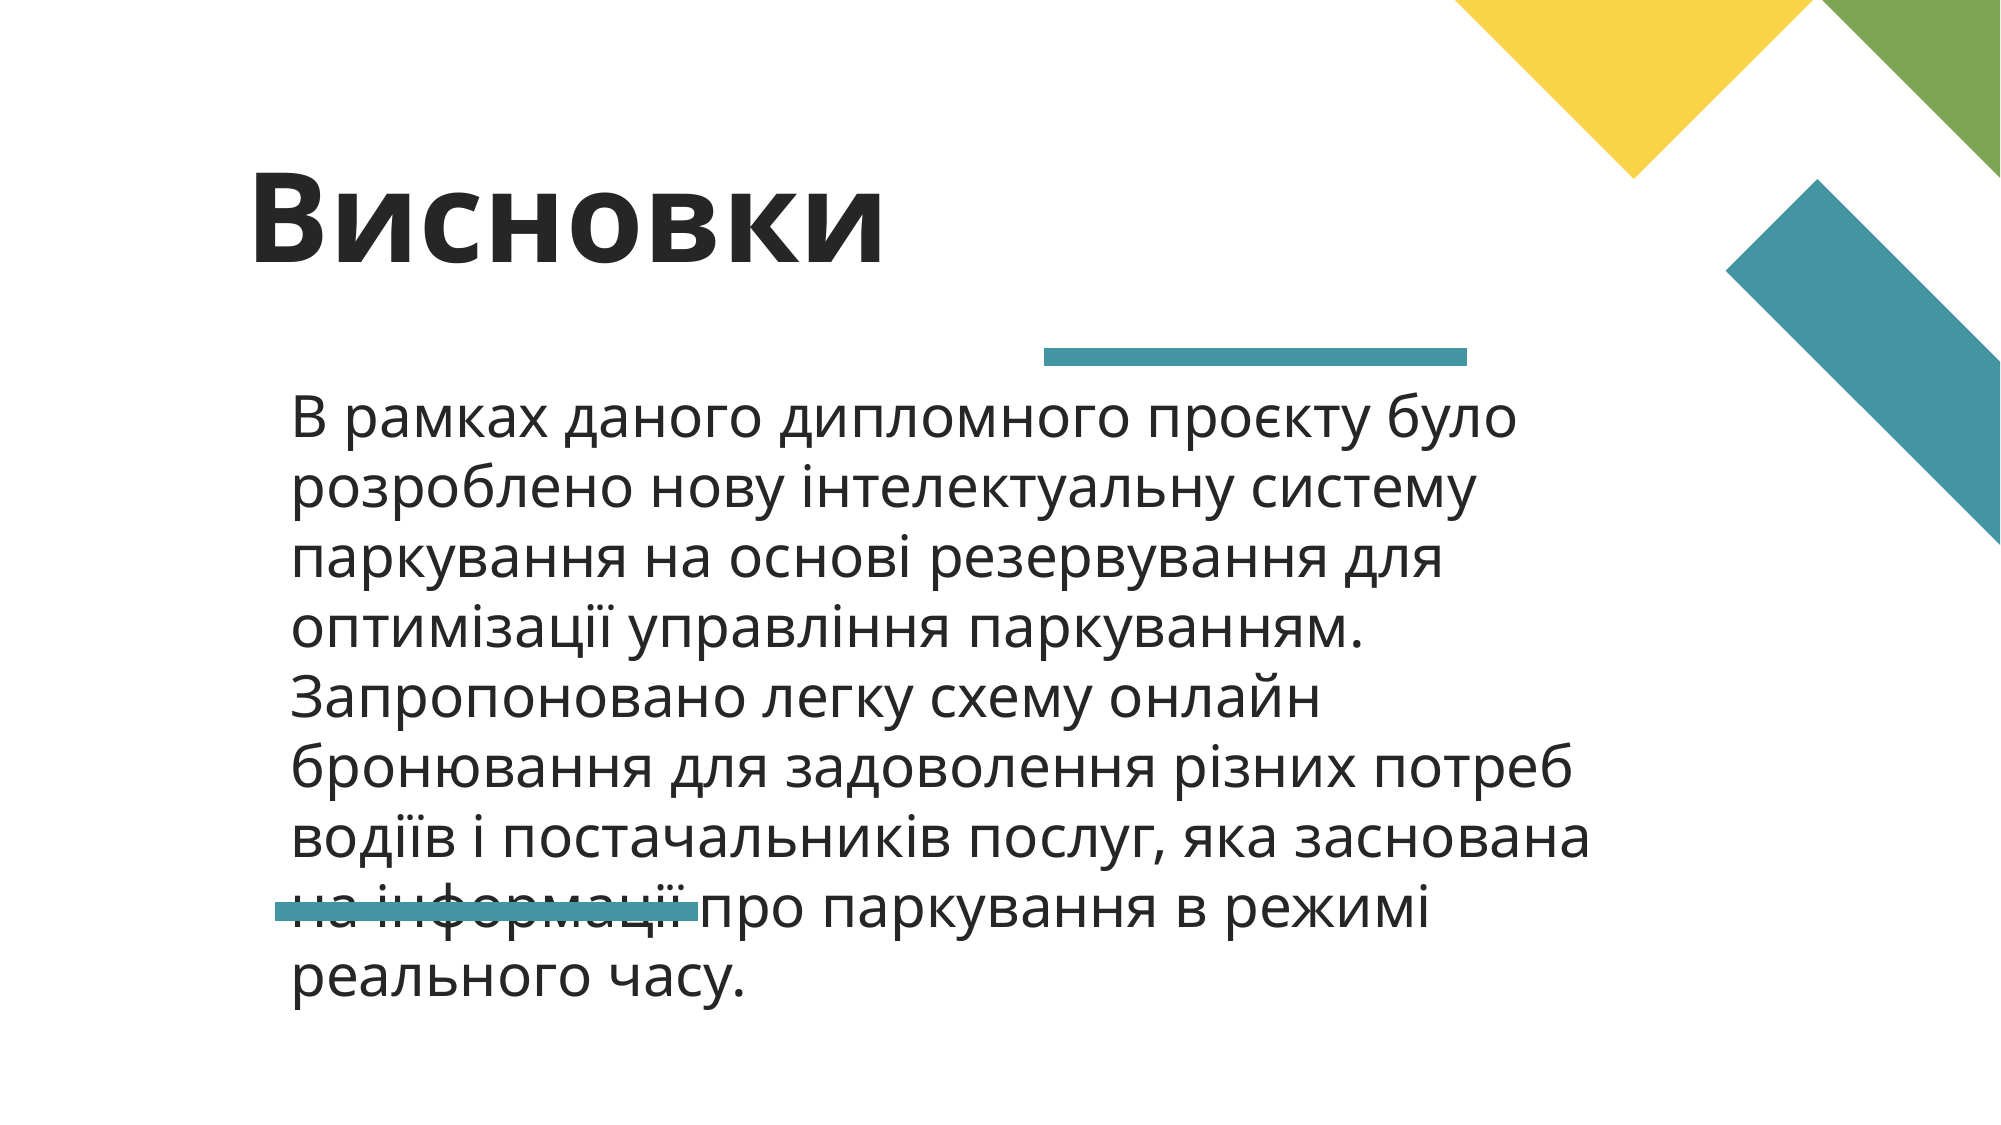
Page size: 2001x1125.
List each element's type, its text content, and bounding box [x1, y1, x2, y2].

text_box Висновки [0, 147, 1445, 435]
text_box [275, 902, 698, 921]
text_box [1044, 348, 1467, 366]
text_box В рамках даного дипломного проєкту було розроблено нову інтелектуальну систему паркування на основі резервування для оптимізації управління паркуванням. Запропоновано легку схему онлайн бронювання для задоволення різних потреб водіїв і постачальників послуг, яка заснована на інформації про паркування в режимі реального часу. [275, 371, 1648, 1016]
